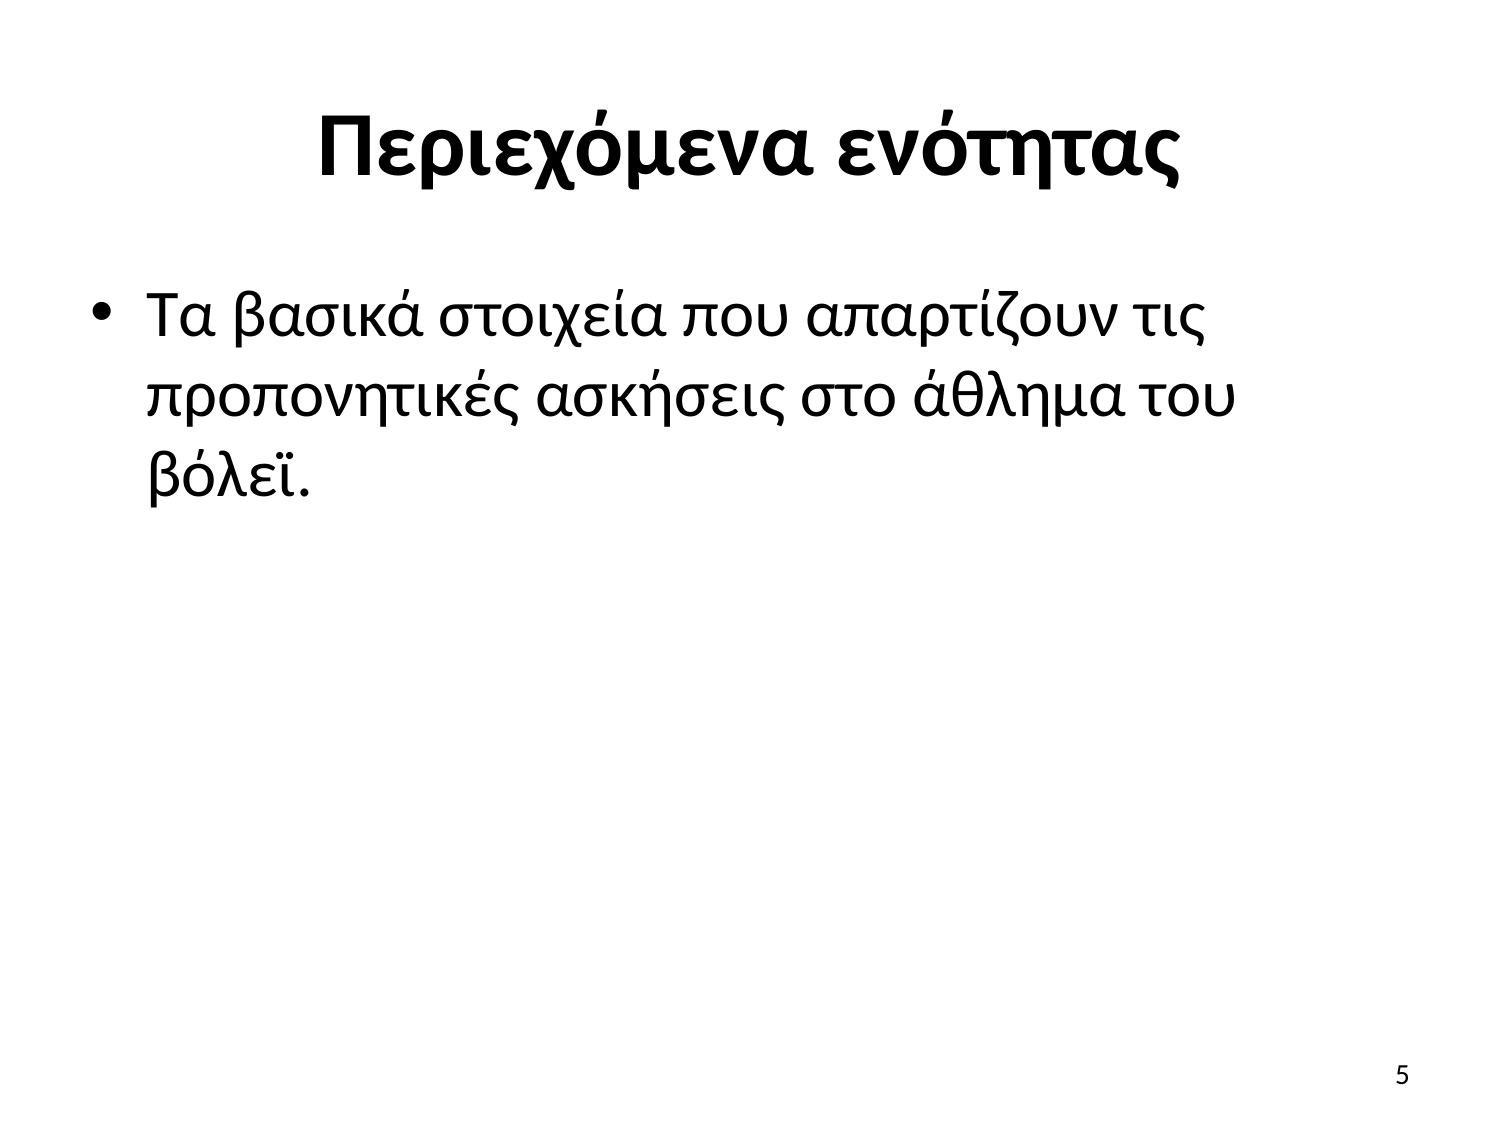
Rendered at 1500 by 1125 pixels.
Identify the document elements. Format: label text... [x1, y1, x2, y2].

title Περιεχόμενα ενότητας [75, 45, 1425, 233]
list Τα βασικά στοιχεία που απαρτίζουν τις προπονητικές ασκήσεις στο άθλημα του βόλεϊ. [75, 262, 1425, 1005]
slide_number 5 [1074, 1042, 1425, 1103]
